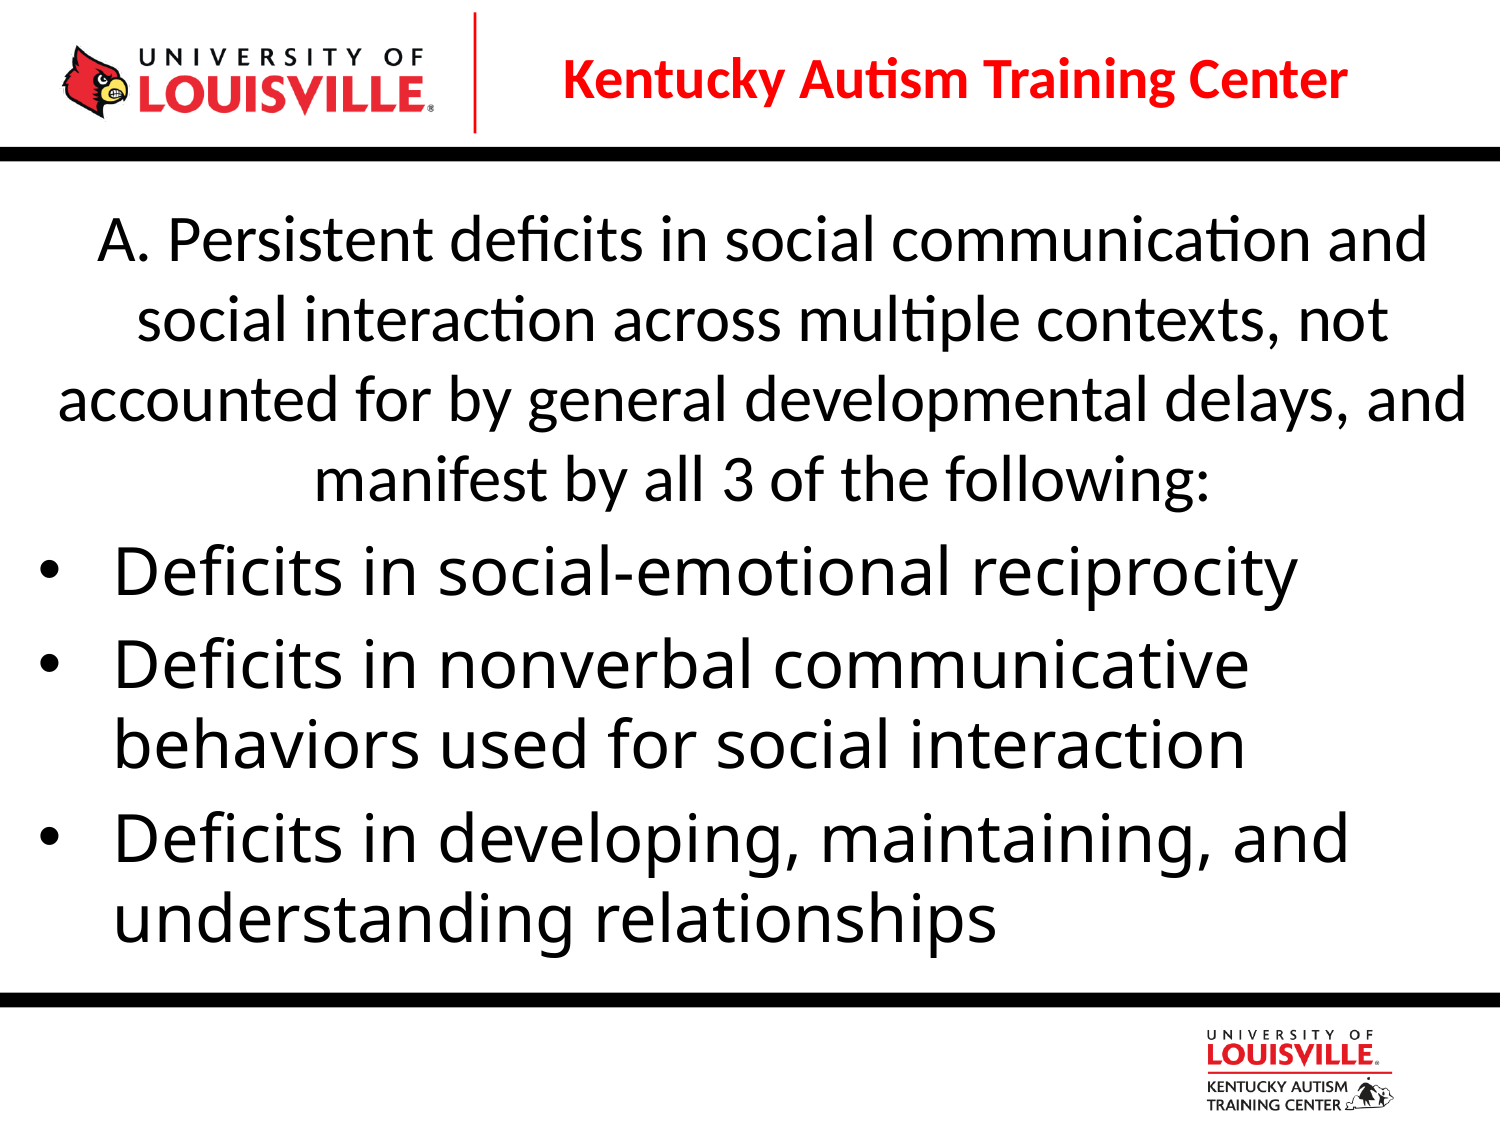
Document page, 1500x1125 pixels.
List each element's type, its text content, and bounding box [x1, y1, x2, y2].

list A. Persistent deficits in social communication and social interaction across multiple contexts, not accounted for by general developmental delays, and manifest by all 3 of the following: Deficits in social-emotional reciprocity Deficits in nonverbal communicative behaviors used for social interaction Deficits in developing, maintaining, and understanding relationships [22, 187, 1500, 965]
picture [1199, 1022, 1401, 1117]
title Kentucky Autism Training Center [548, 24, 1500, 125]
picture [58, 41, 435, 122]
